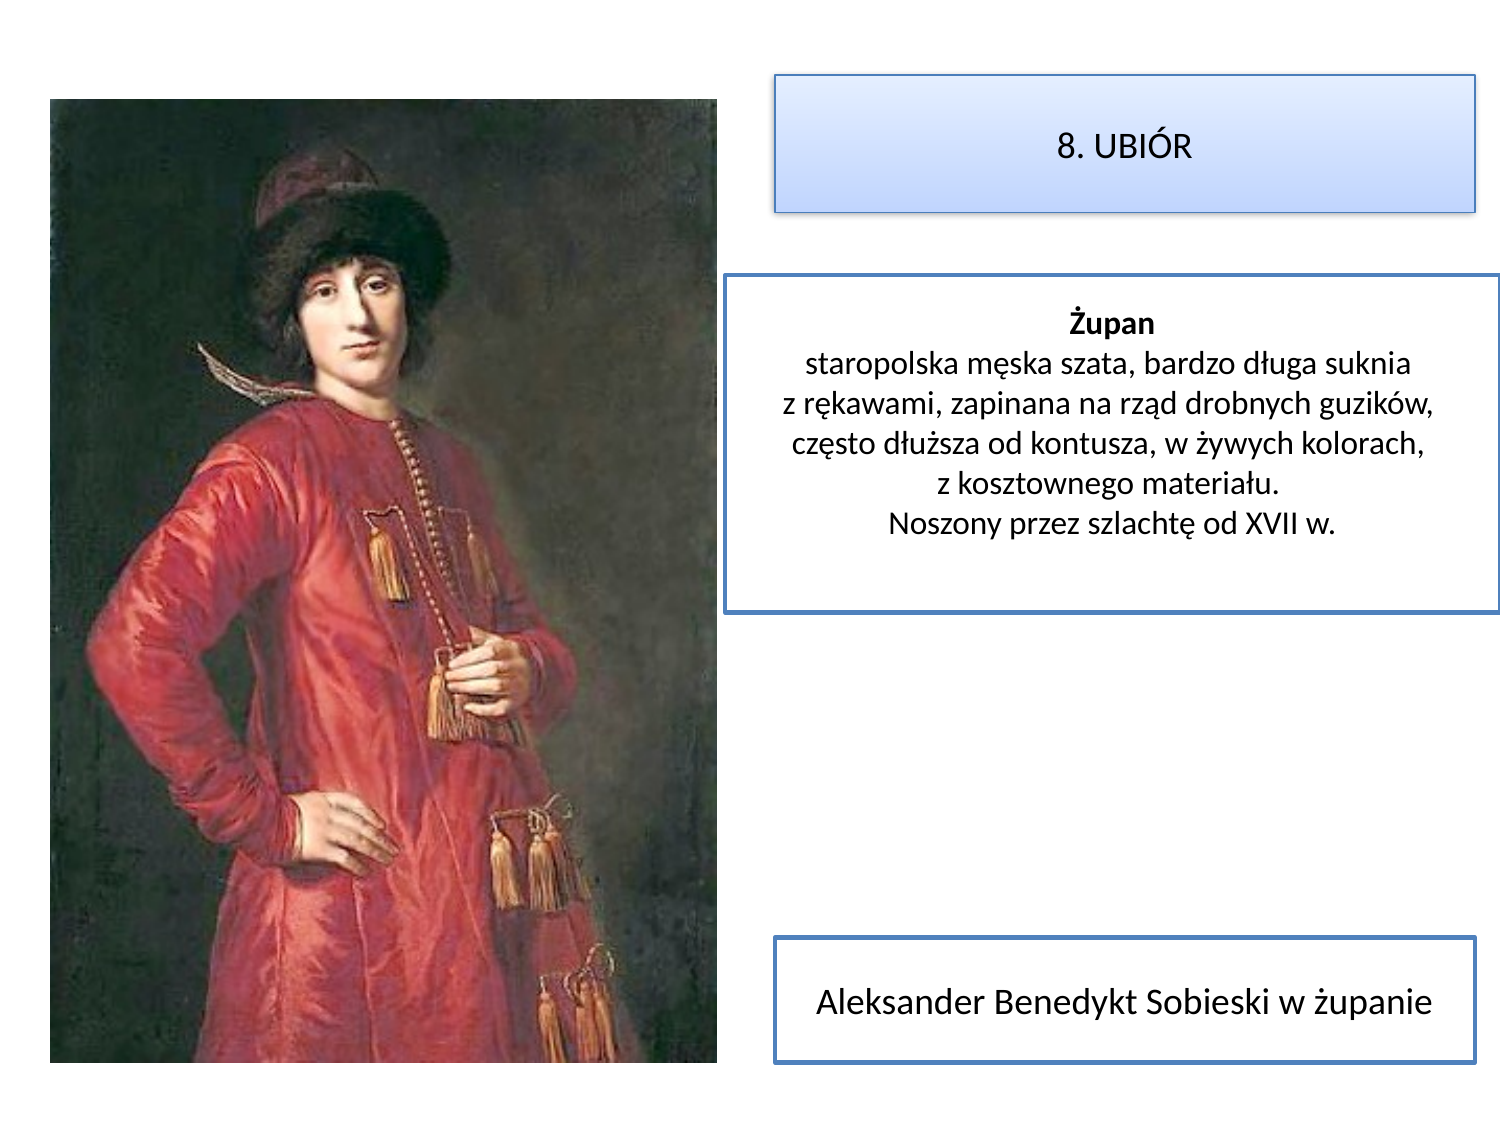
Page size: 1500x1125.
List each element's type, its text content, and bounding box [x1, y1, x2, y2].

text_box 8. UBIÓR [774, 74, 1476, 213]
text_box Aleksander Benedykt Sobieski w żupanie [773, 935, 1477, 1065]
picture [49, 99, 717, 1063]
text_box Żupan staropolska męska szata, bardzo długa suknia z rękawami, zapinana na rząd drobnych guzików, często dłuższa od kontusza, w żywych kolorach, z kosztownego materiału. Noszony przez szlachtę od XVII w. [723, 273, 1500, 615]
